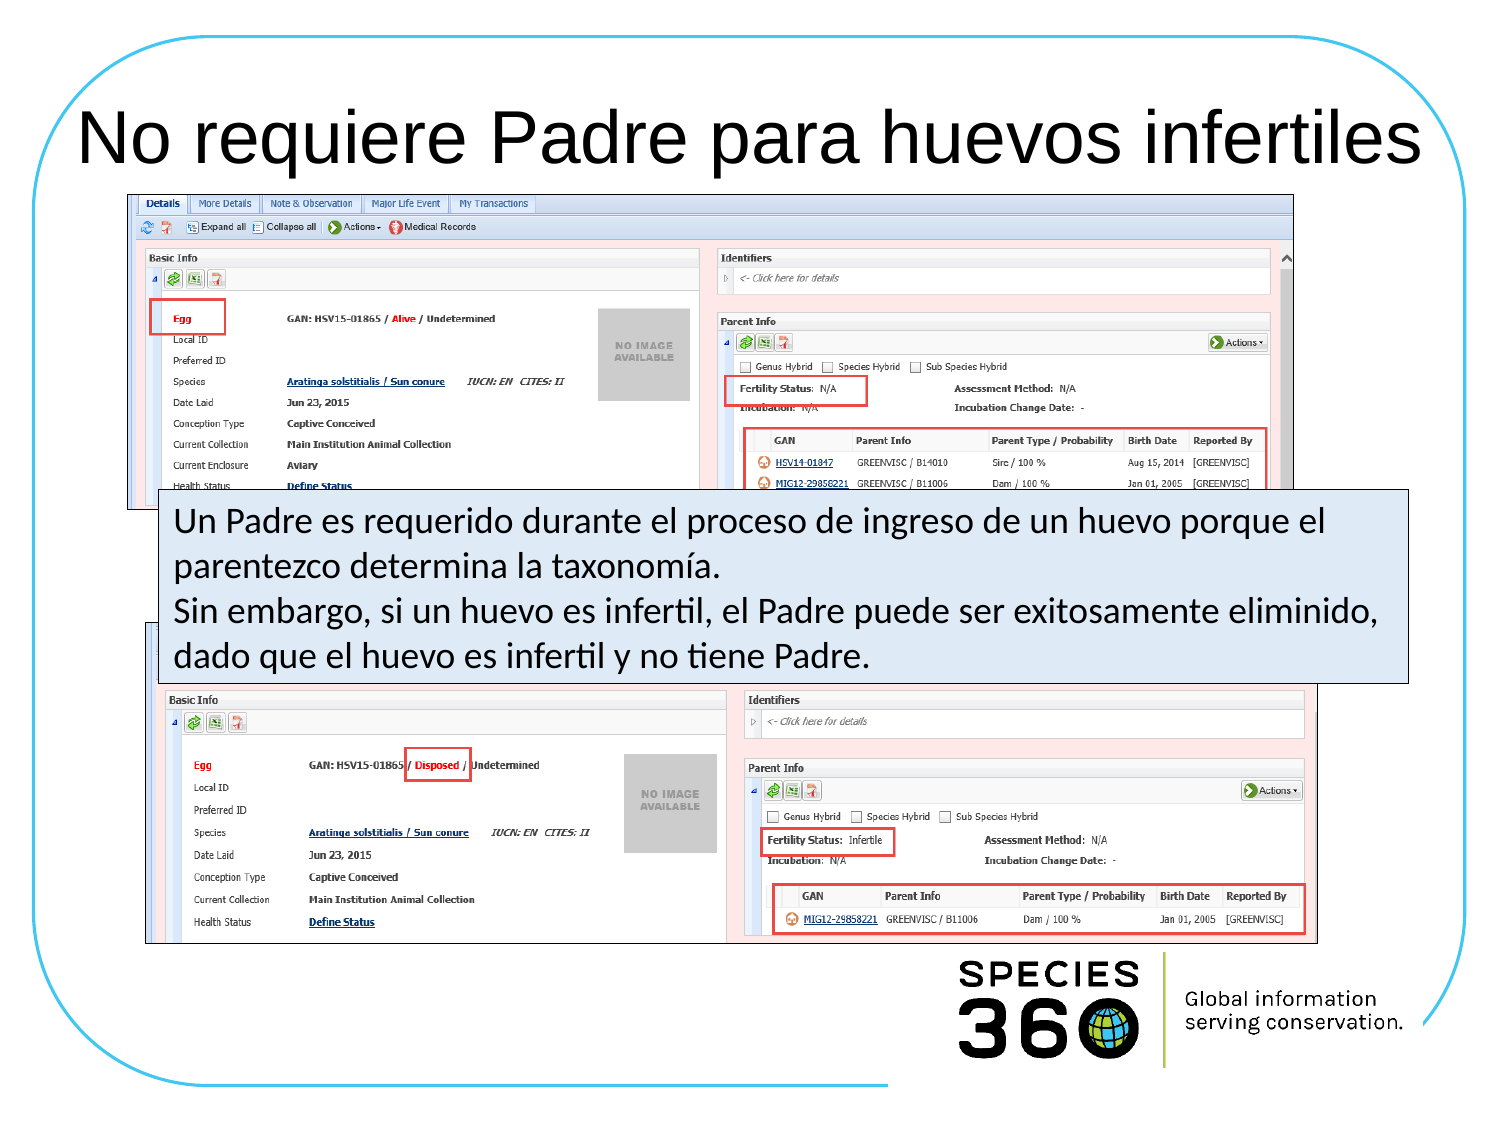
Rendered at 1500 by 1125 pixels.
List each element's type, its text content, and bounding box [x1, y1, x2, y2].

picture [126, 194, 1294, 510]
picture [145, 622, 1407, 1075]
title No requiere Padre para huevos infertiles [51, 30, 1449, 248]
text_box Un Padre es requerido durante el proceso de ingreso de un huevo porque el parentezco determina la taxonomía. Sin embargo, si un huevo es infertil, el Padre puede ser exitosamente eliminido, dado que el huevo es infertil y no tiene Padre. [158, 489, 1409, 684]
